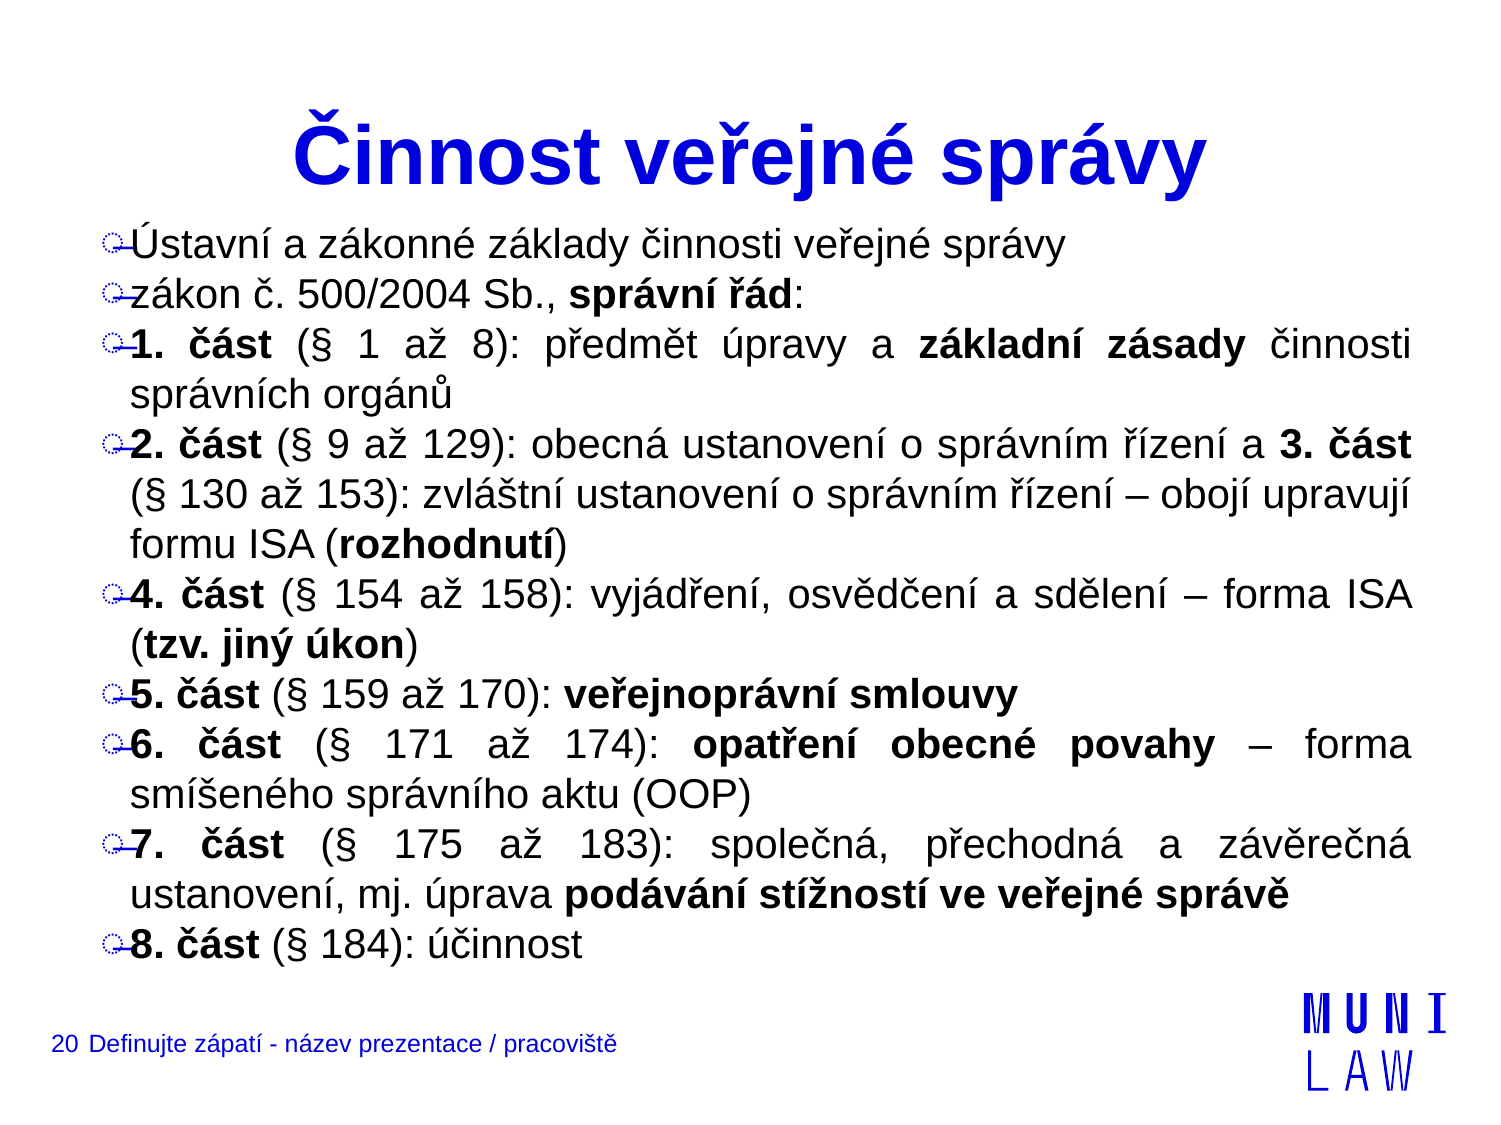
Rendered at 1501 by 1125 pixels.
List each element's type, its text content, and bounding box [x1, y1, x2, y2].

footer Definujte zápatí - název prezentace / pracoviště [88, 1021, 1064, 1063]
list Ústavní a zákonné základy činnosti veřejné správy zákon č. 500/2004 Sb., správní řád: 1. část (§ 1 až 8): předmět úpravy a základní zásady činnosti správních orgánů 2. část (§ 9 až 129): obecná ustanovení o správním řízení a 3. část (§ 130 až 153): zvláštní ustanovení o správním řízení – obojí upravují formu ISA (rozhodnutí) 4. část (§ 154 až 158): vyjádření, osvědčení a sdělení – forma ISA (tzv. jiný úkon) 5. část (§ 159 až 170): veřejnoprávní smlouvy 6. část (§ 171 až 174): opatření obecné povahy – forma smíšeného správního aktu (OOP) 7. část (§ 175 až 183): společná, přechodná a závěrečná ustanovení, mj. úprava podávání stížností ve veřejné správě 8. část (§ 184): účinnost [88, 216, 1412, 957]
title Činnost veřejné správy [88, 118, 1412, 193]
slide_number 20 [50, 1021, 82, 1063]
